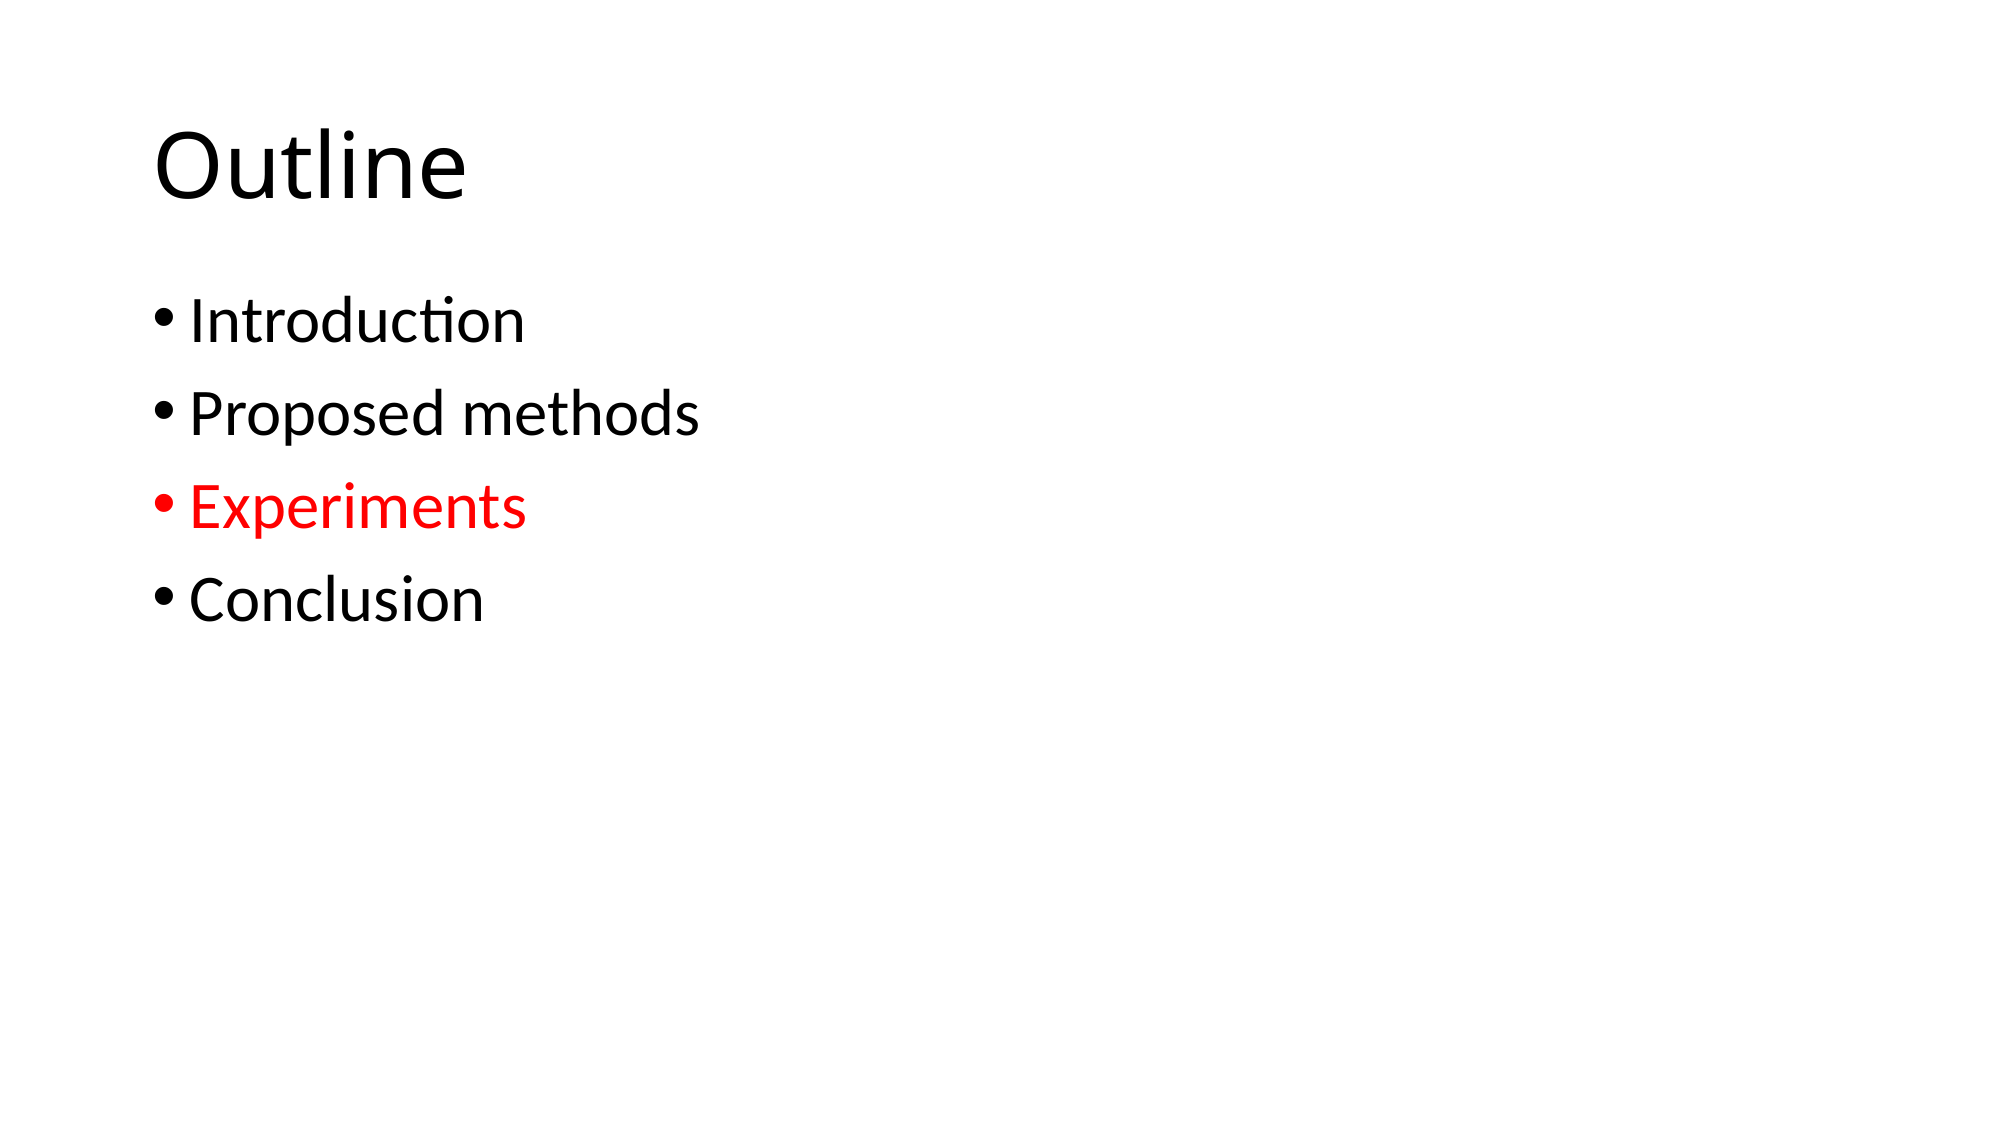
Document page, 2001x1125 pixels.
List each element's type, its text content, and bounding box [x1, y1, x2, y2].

title Outline [137, 59, 1863, 277]
list Introduction Proposed methods Experiments Conclusion [137, 277, 1863, 962]
